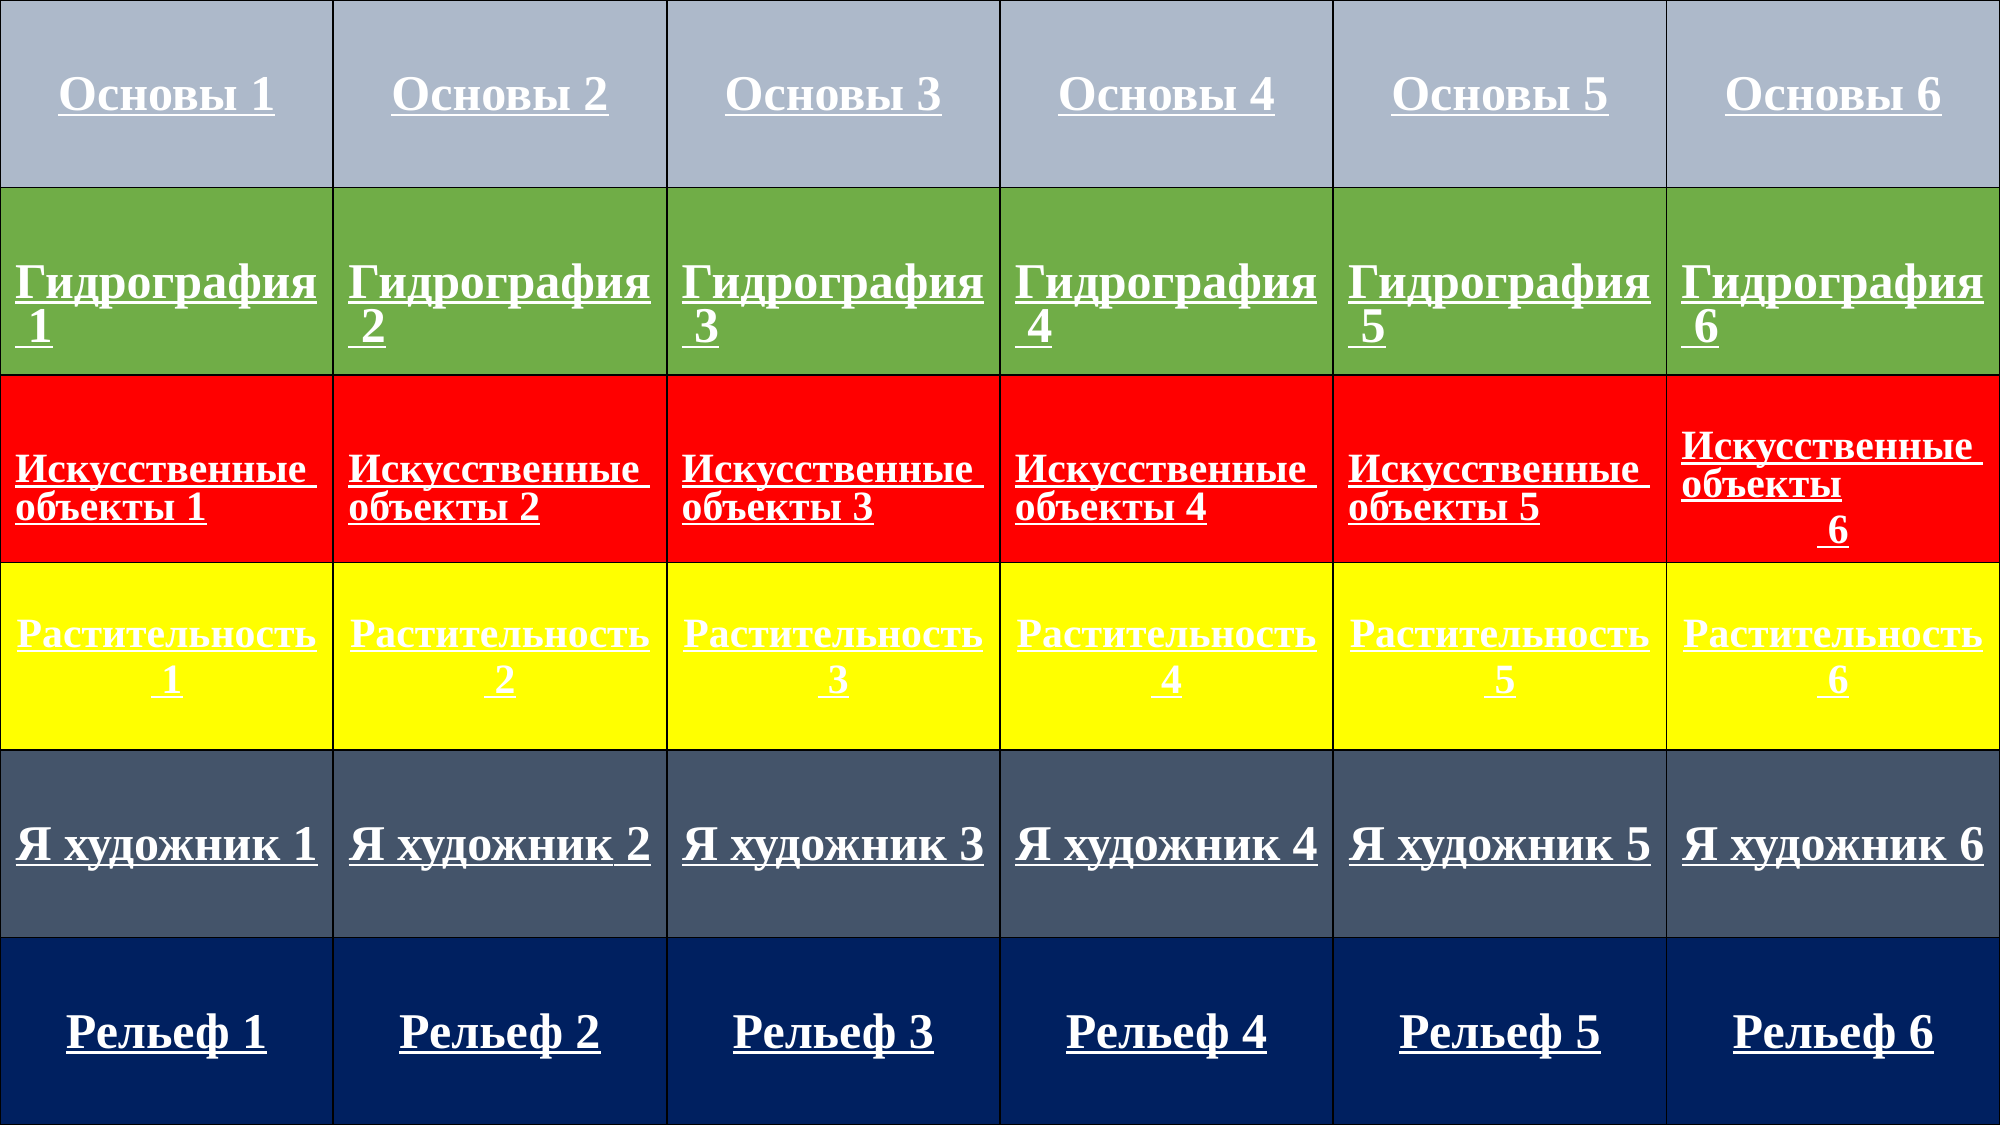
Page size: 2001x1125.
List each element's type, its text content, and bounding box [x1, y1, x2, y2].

table_cell Растительность 3 [668, 563, 999, 749]
table_cell Гидрография 3 [668, 188, 999, 374]
table_cell Рельеф 4 [1001, 938, 1332, 1124]
table_cell Гидрография 5 [1334, 188, 1666, 374]
table_cell Рельеф 5 [1334, 938, 1666, 1124]
table_cell Рельеф 1 [1, 938, 332, 1124]
table_cell Искусственные объекты 5 [1334, 376, 1666, 562]
table_cell Искусственные объекты 3 [668, 376, 999, 562]
table_cell Я художник 4 [1001, 751, 1332, 937]
table_cell Растительность 6 [1667, 563, 1999, 749]
table_cell Я художник 3 [668, 751, 999, 937]
table_cell Растительность 4 [1001, 563, 1332, 749]
table_header Основы 2 [334, 1, 666, 187]
table_cell Искусственные объекты 6 [1667, 376, 1999, 562]
table_header Основы 1 [1, 1, 332, 187]
table_header Основы 5 [1334, 1, 1666, 187]
table_cell Я художник 2 [334, 751, 666, 937]
table_cell Рельеф 2 [334, 938, 666, 1124]
table_cell Растительность 2 [334, 563, 666, 749]
table_cell Гидрография 6 [1667, 188, 1999, 374]
table_cell Я художник 6 [1667, 751, 1999, 937]
table_cell Я художник 1 [1, 751, 332, 937]
table_cell Гидрография 1 [1, 188, 332, 374]
table_cell Рельеф 3 [668, 938, 999, 1124]
table_cell Рельеф 6 [1667, 938, 1999, 1124]
table_cell Я художник 5 [1334, 751, 1666, 937]
table_cell Гидрография 2 [334, 188, 666, 374]
table_cell Растительность 5 [1334, 563, 1666, 749]
table_cell Растительность 1 [1, 563, 332, 749]
table_header Основы 4 [1001, 1, 1332, 187]
table_cell Искусственные объекты 4 [1001, 376, 1332, 562]
table_cell Искусственные объекты 2 [334, 376, 666, 562]
table_header Основы 3 [668, 1, 999, 187]
table_header Основы 6 [1667, 1, 1999, 187]
table_cell Гидрография 4 [1001, 188, 1332, 374]
table_cell Искусственные объекты 1 [1, 376, 332, 562]
